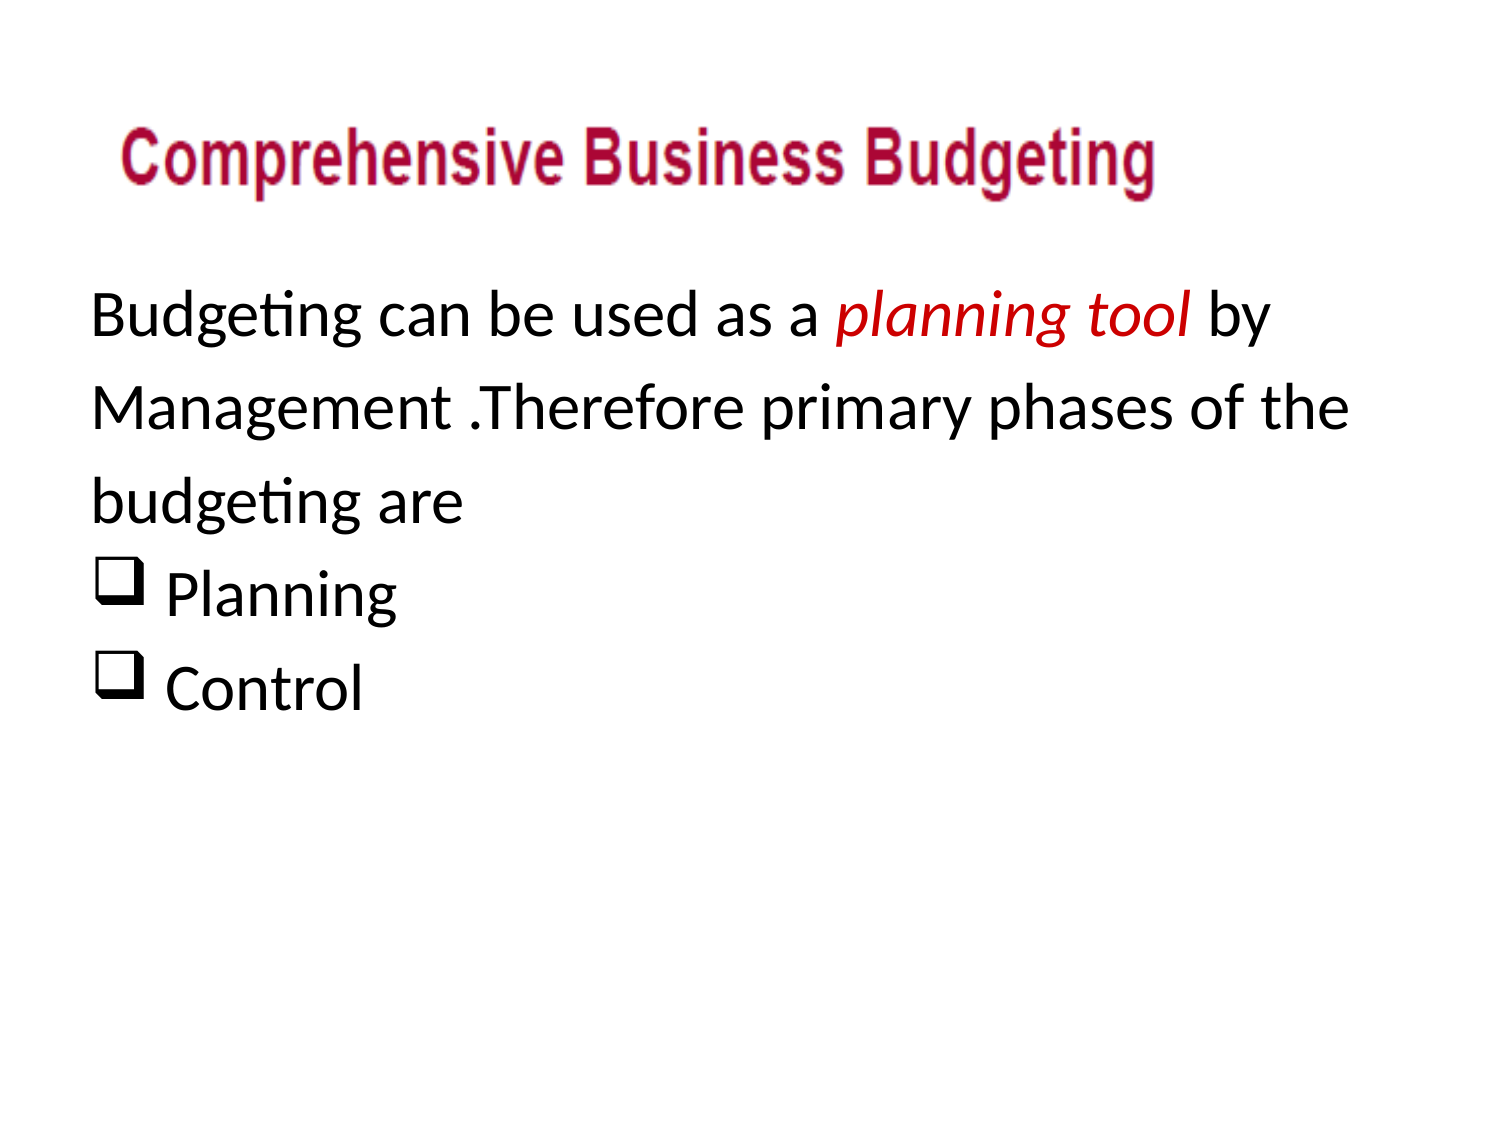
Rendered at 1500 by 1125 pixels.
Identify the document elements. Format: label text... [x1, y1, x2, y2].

list Budgeting can be used as a planning tool by Management .Therefore primary phases of the budgeting are Planning Control [75, 262, 1425, 1005]
picture [99, 87, 1251, 238]
